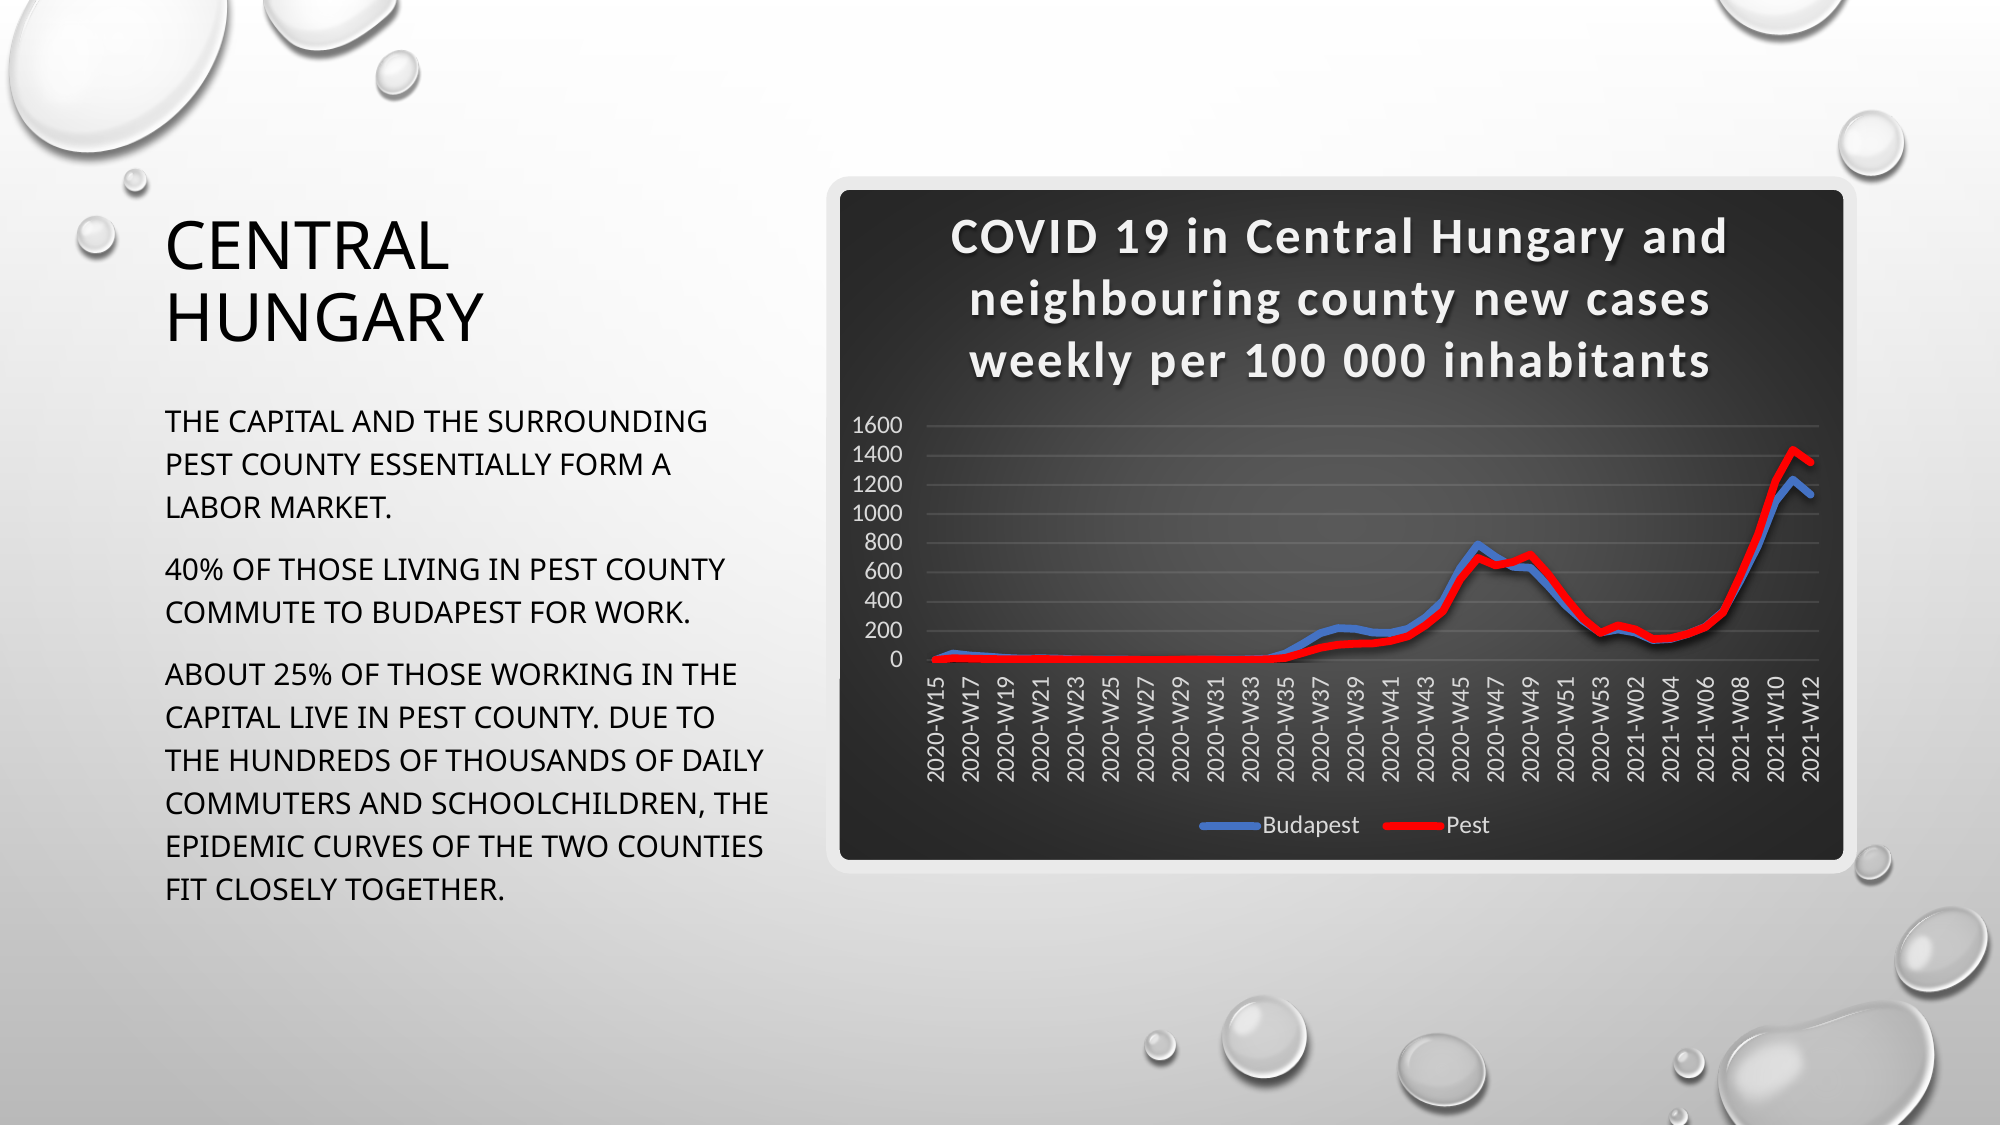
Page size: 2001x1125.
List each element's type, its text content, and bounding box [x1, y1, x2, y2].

list The capital and the surrounding Pest county essentially form a labor market. 40% of those living in Pest County commute to Budapest for work. About 25% of those working in the capital live in Pest county. Due to the hundreds of thousands of daily commuters and schoolchildren, the epidemic curves of the two counties fit closely together. [149, 388, 789, 950]
picture [0, 0, 2000, 1125]
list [832, 182, 1851, 867]
title Central Hungary [149, 101, 789, 364]
